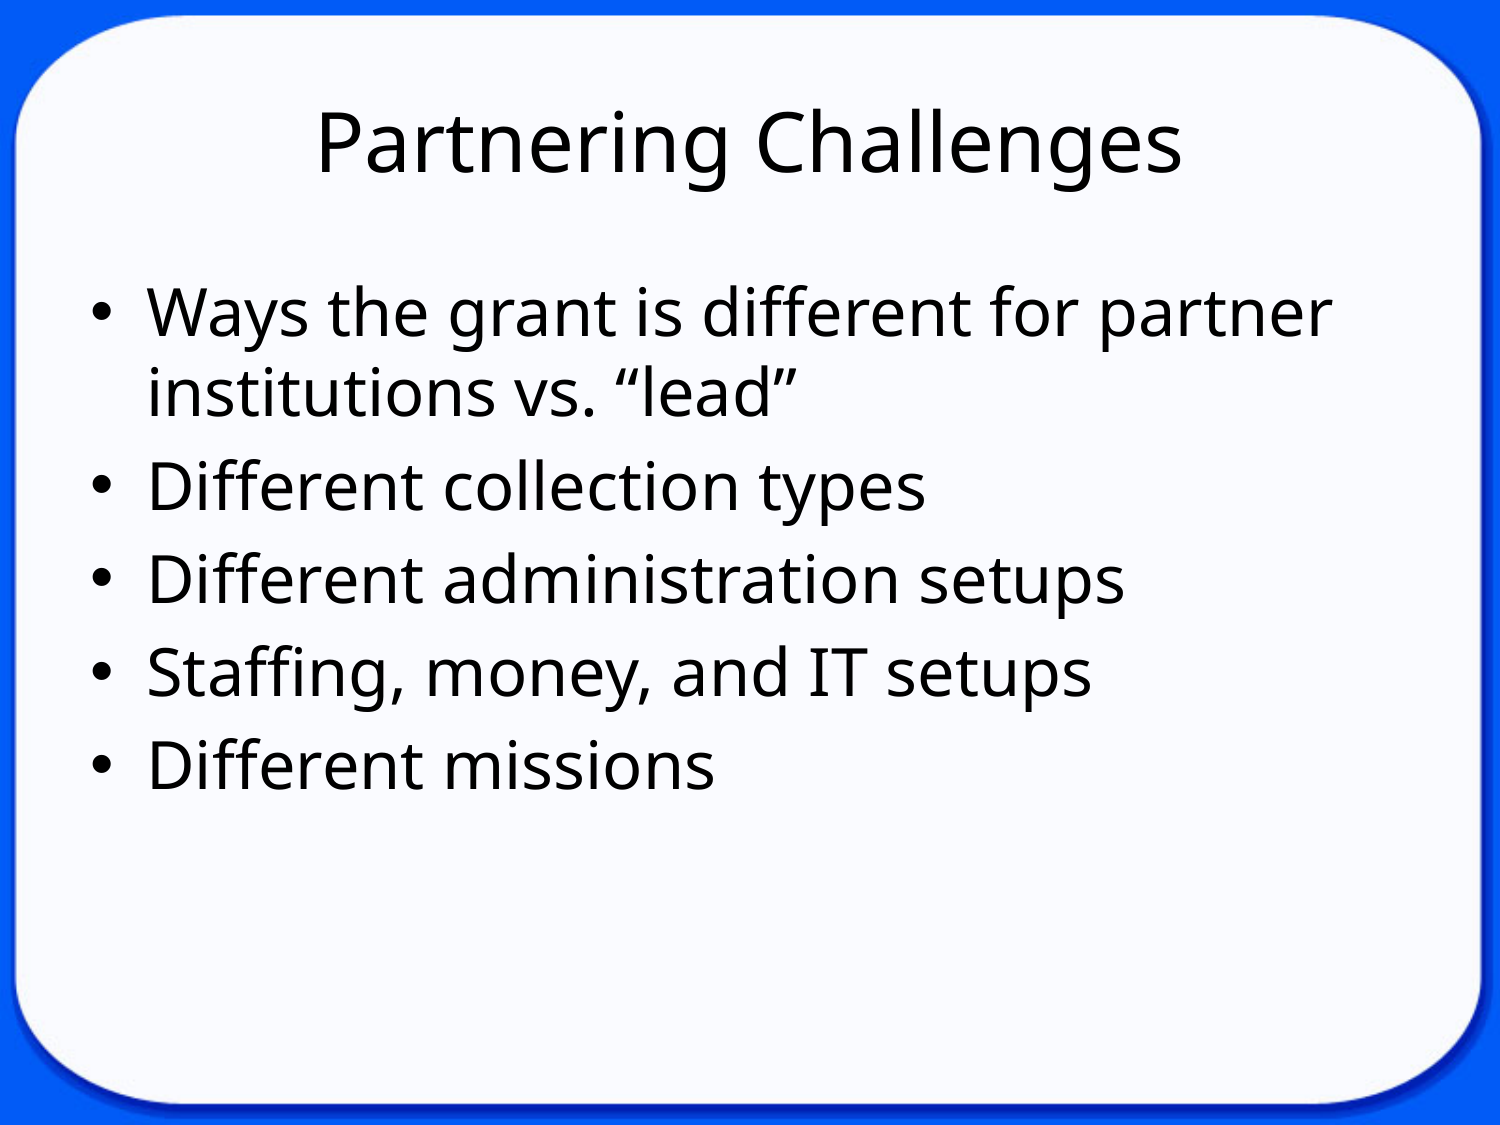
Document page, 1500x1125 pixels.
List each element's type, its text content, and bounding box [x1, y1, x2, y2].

list Ways the grant is different for partner institutions vs. “lead” Different collection types Different administration setups Staffing, money, and IT setups Different missions [75, 262, 1425, 1005]
title Partnering Challenges [75, 45, 1425, 233]
picture [0, 0, 1500, 1125]
